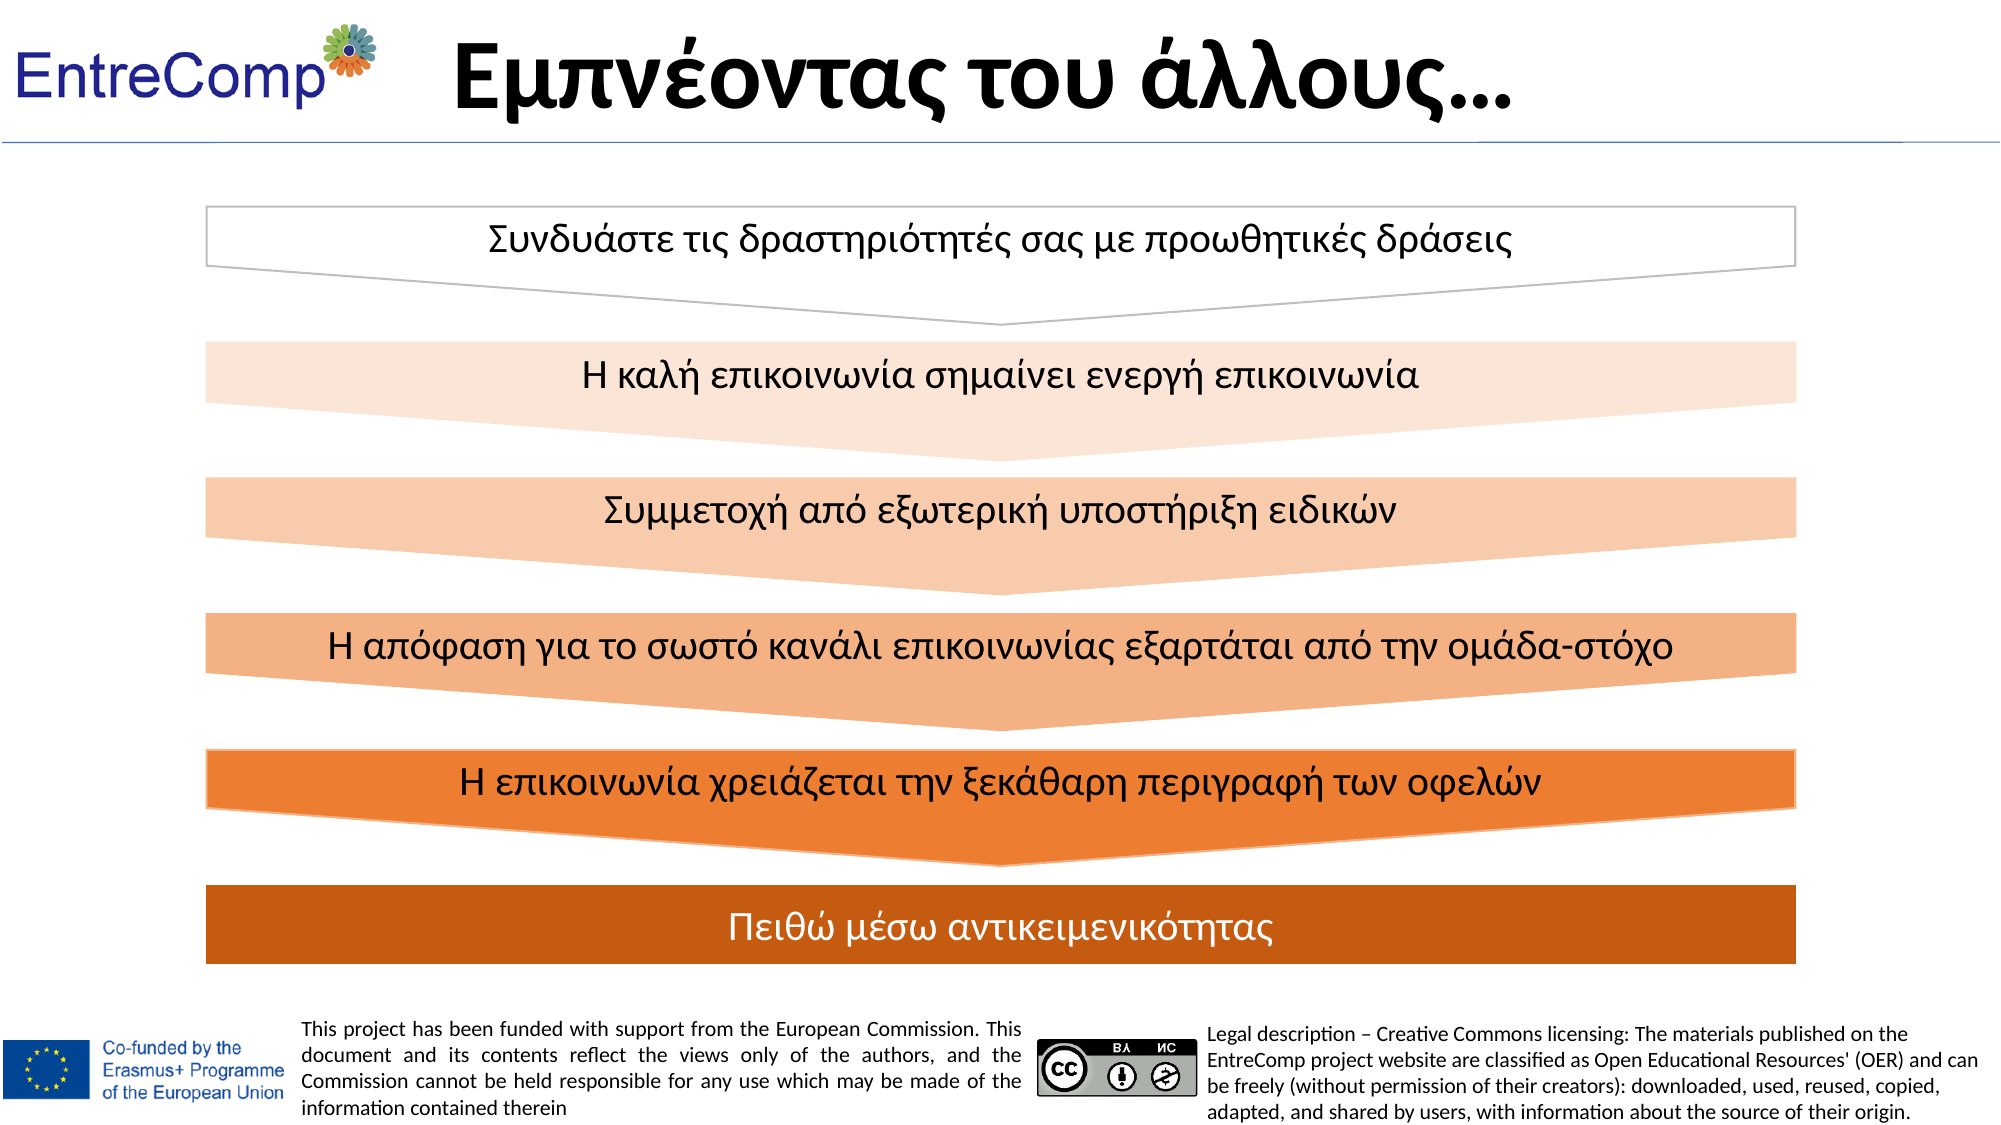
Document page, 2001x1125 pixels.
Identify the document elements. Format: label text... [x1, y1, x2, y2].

text_box Πειθώ μέσω αντικειμενικότητας [206, 885, 1796, 964]
text_box Η επικοινωνία χρειάζεται την ξεκάθαρη περιγραφή των οφελών [205, 748, 1797, 868]
text_box Η απόφαση για το σωστό κανάλι επικοινωνίας εξαρτάται από την ομάδα-στόχο [205, 613, 1797, 732]
text_box Η καλή επικοινωνία σημαίνει ενεργή επικοινωνία [205, 341, 1797, 462]
picture [11, 18, 381, 122]
text_box Εμπνέοντας του άλλους… [438, 1, 1966, 137]
text_box Συμμετοχή από εξωτερική υποστήριξη ειδικών [205, 477, 1797, 596]
text_box This project has been funded with support from the European Commission. This document and its contents reflect the views only of the authors, and the Commission cannot be held responsible for any use which may be made of the information contained therein​ [286, 1007, 1038, 1125]
picture [1037, 1038, 1198, 1097]
text_box Συνδυάστε τις δραστηριότητές σας με προωθητικές δράσεις [205, 205, 1797, 326]
text_box Legal description – Creative Commons licensing: The materials published on the EntreComp project website are classified as Open Educational Resources' (OER) and can be freely (without permission of their creators): downloaded, used, reused, copied, adapted, and shared by users, with information about the source of their origin. [1192, 1011, 2000, 1125]
picture [2, 1036, 291, 1103]
